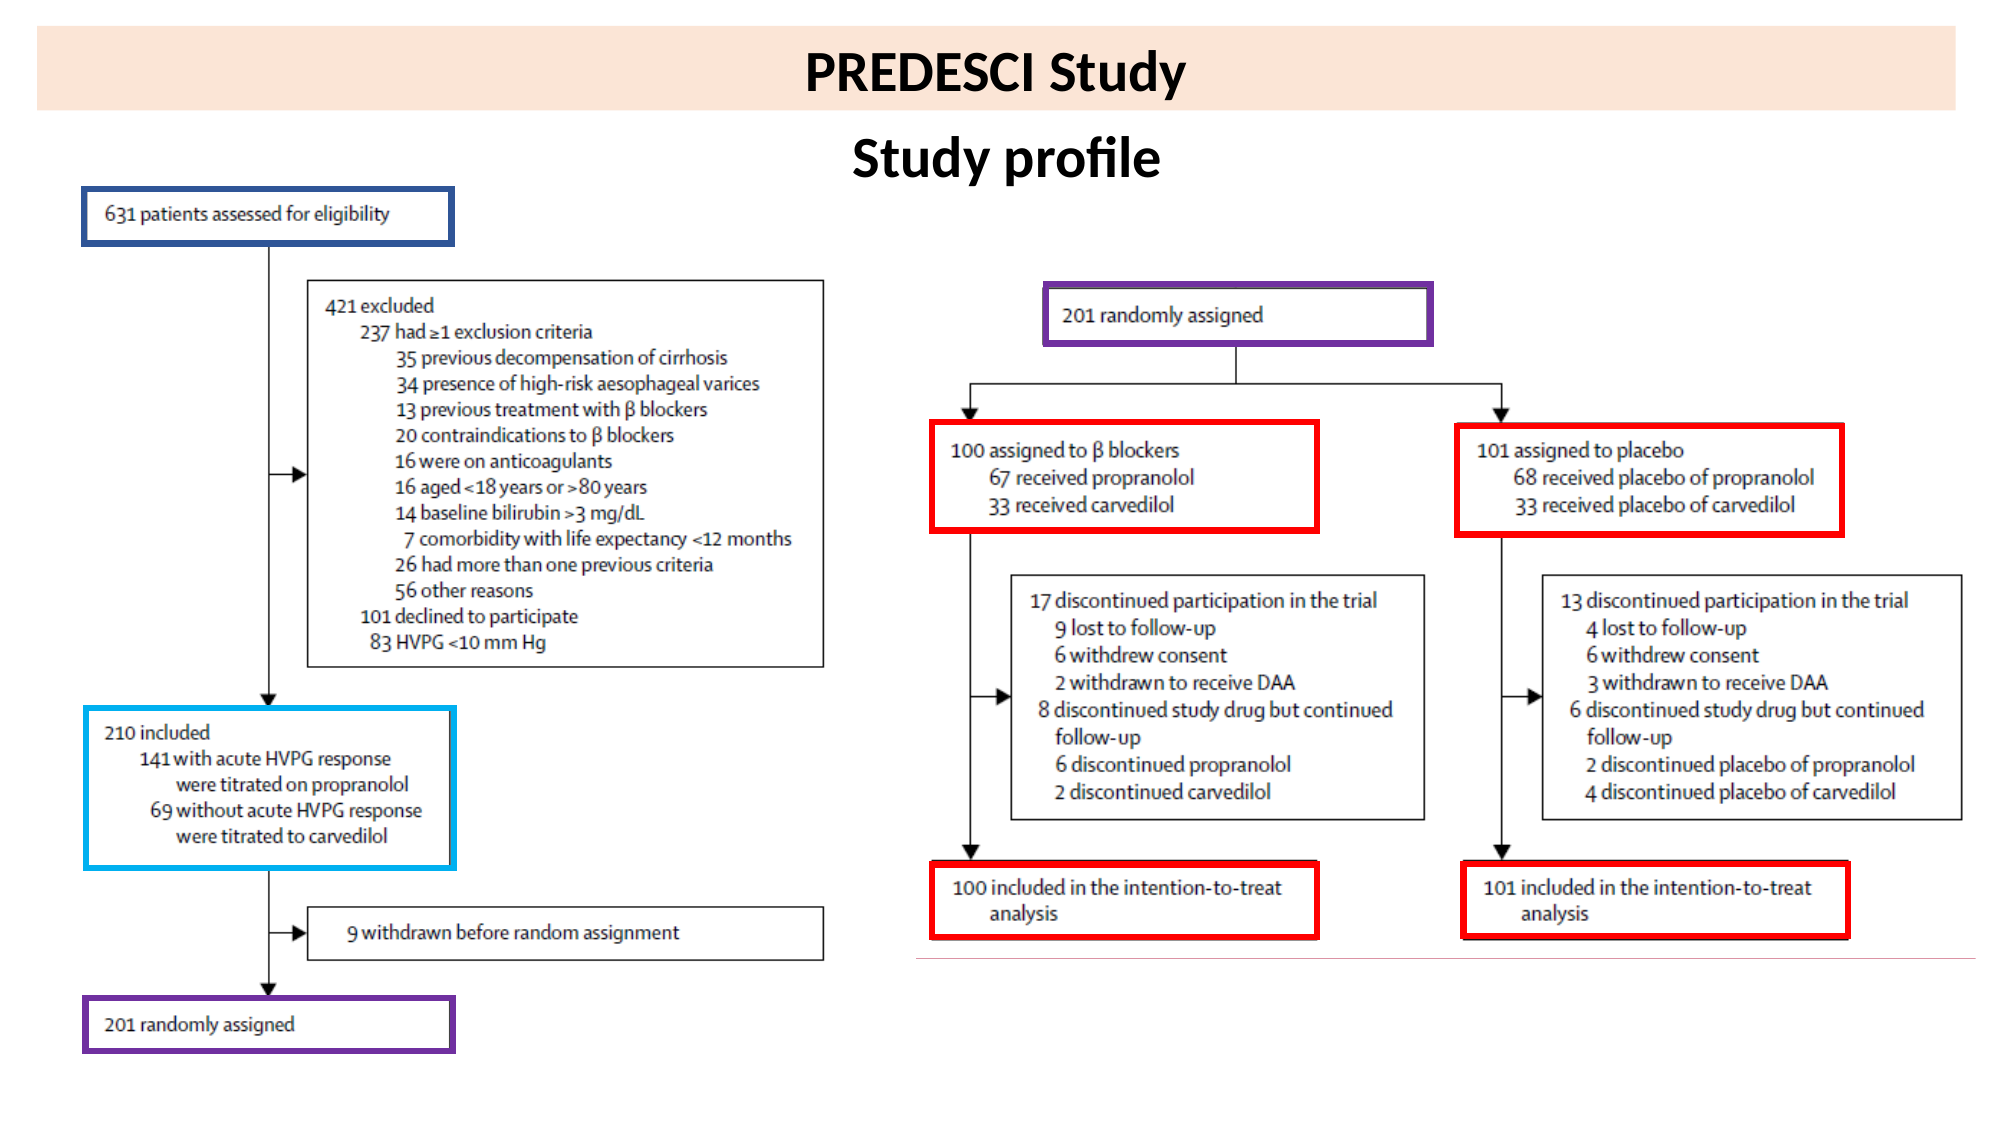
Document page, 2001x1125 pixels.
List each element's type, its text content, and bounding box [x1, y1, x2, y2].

text_box PREDESCI Study [37, 25, 1956, 111]
picture [63, 176, 853, 1054]
picture [915, 284, 1976, 959]
text_box Study profile [838, 112, 1488, 197]
